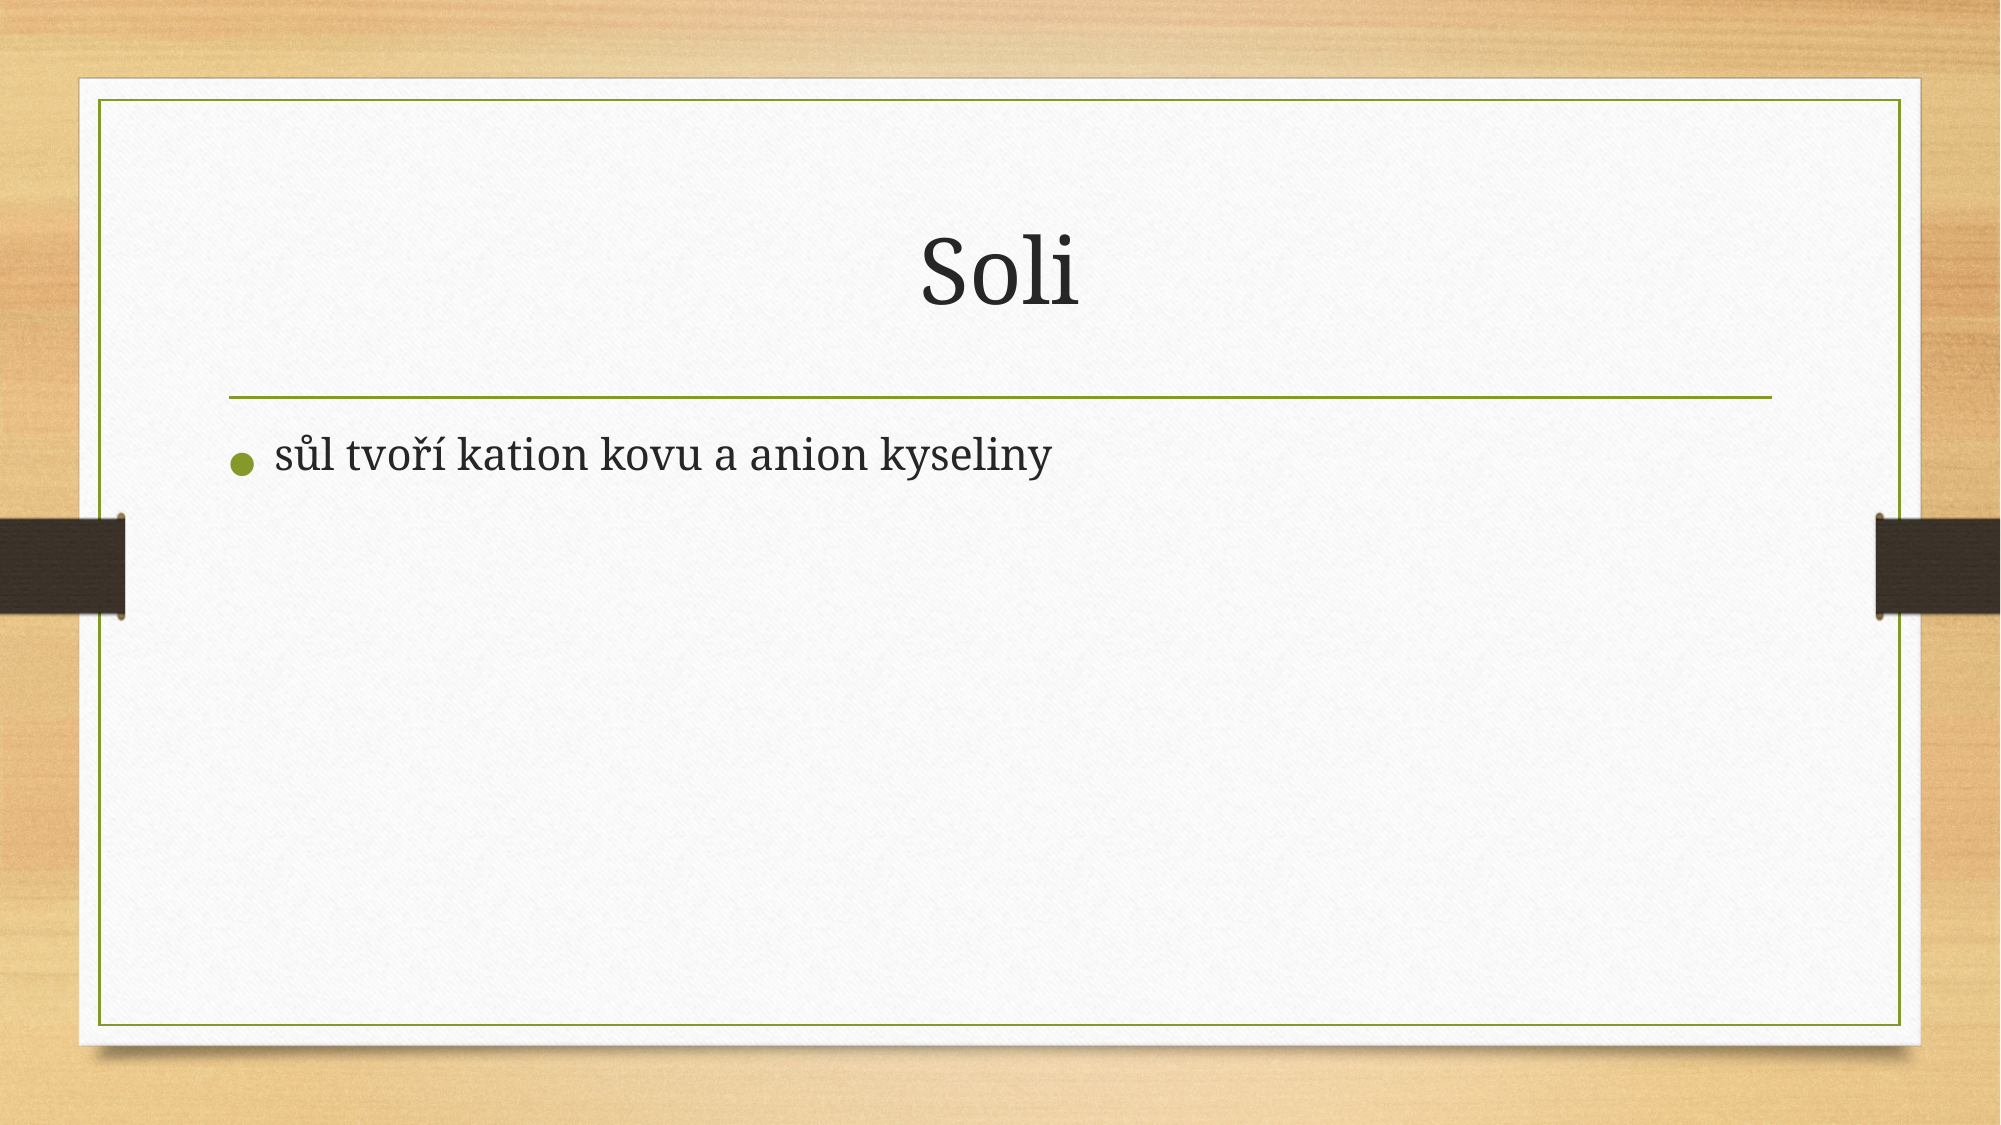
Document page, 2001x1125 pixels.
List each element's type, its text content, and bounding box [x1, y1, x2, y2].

picture [0, 0, 2001, 1125]
list sůl tvoří kation kovu a anion kyseliny [212, 419, 1788, 964]
title Soli [212, 161, 1788, 375]
